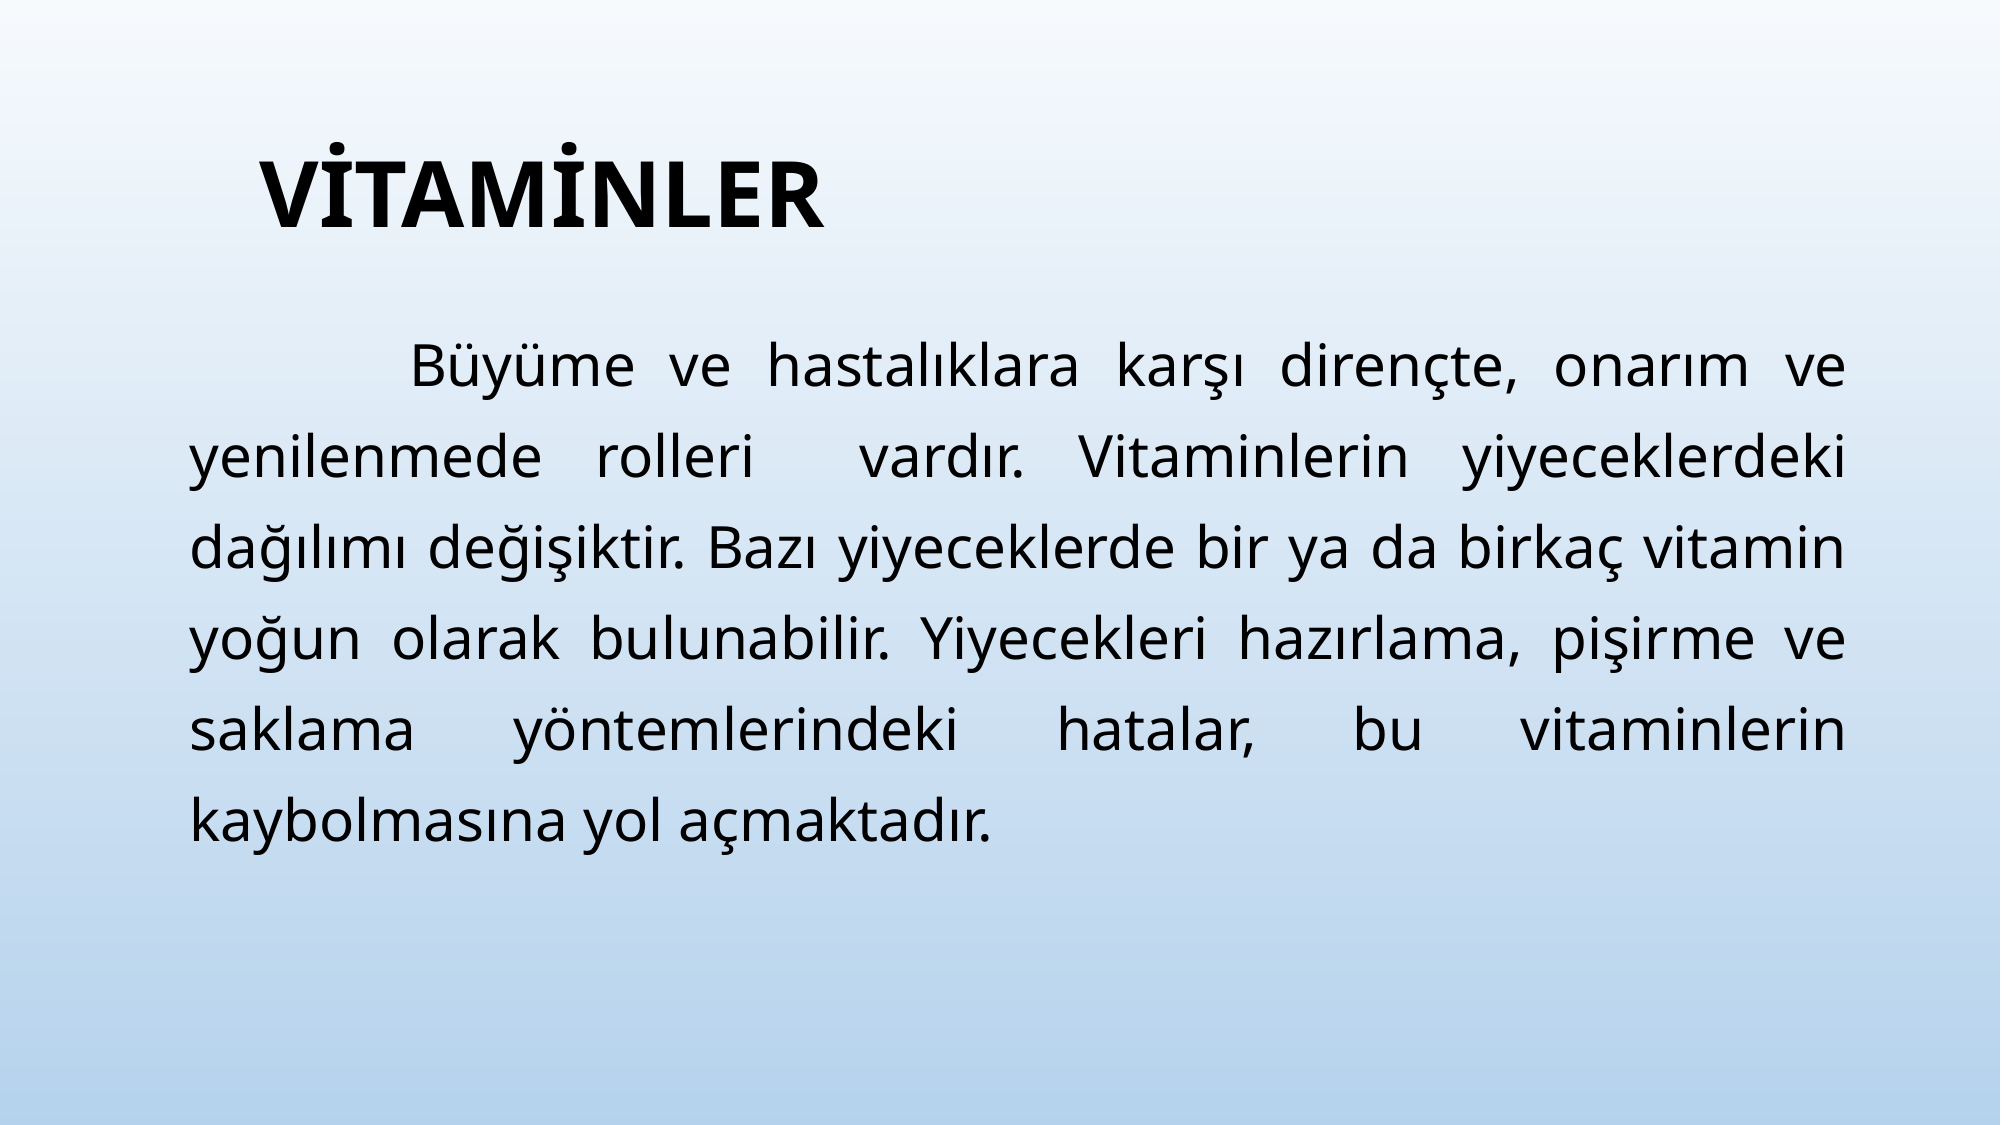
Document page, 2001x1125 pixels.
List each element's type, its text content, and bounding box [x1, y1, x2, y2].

title VİTAMİNLER [244, 135, 1520, 261]
list Büyüme ve hastalıklara karşı dirençte, onarım ve yenilenmede rolleri vardır. Vitaminlerin yiyeceklerdeki dağılımı değişiktir. Bazı yiyeceklerde bir ya da birkaç vitamin yoğun olarak bulunabilir. Yiyecekleri hazırlama, pişirme ve saklama yöntemlerindeki hatalar, bu vitaminlerin kaybolmasına yol açmaktadır. [137, 299, 1863, 1014]
